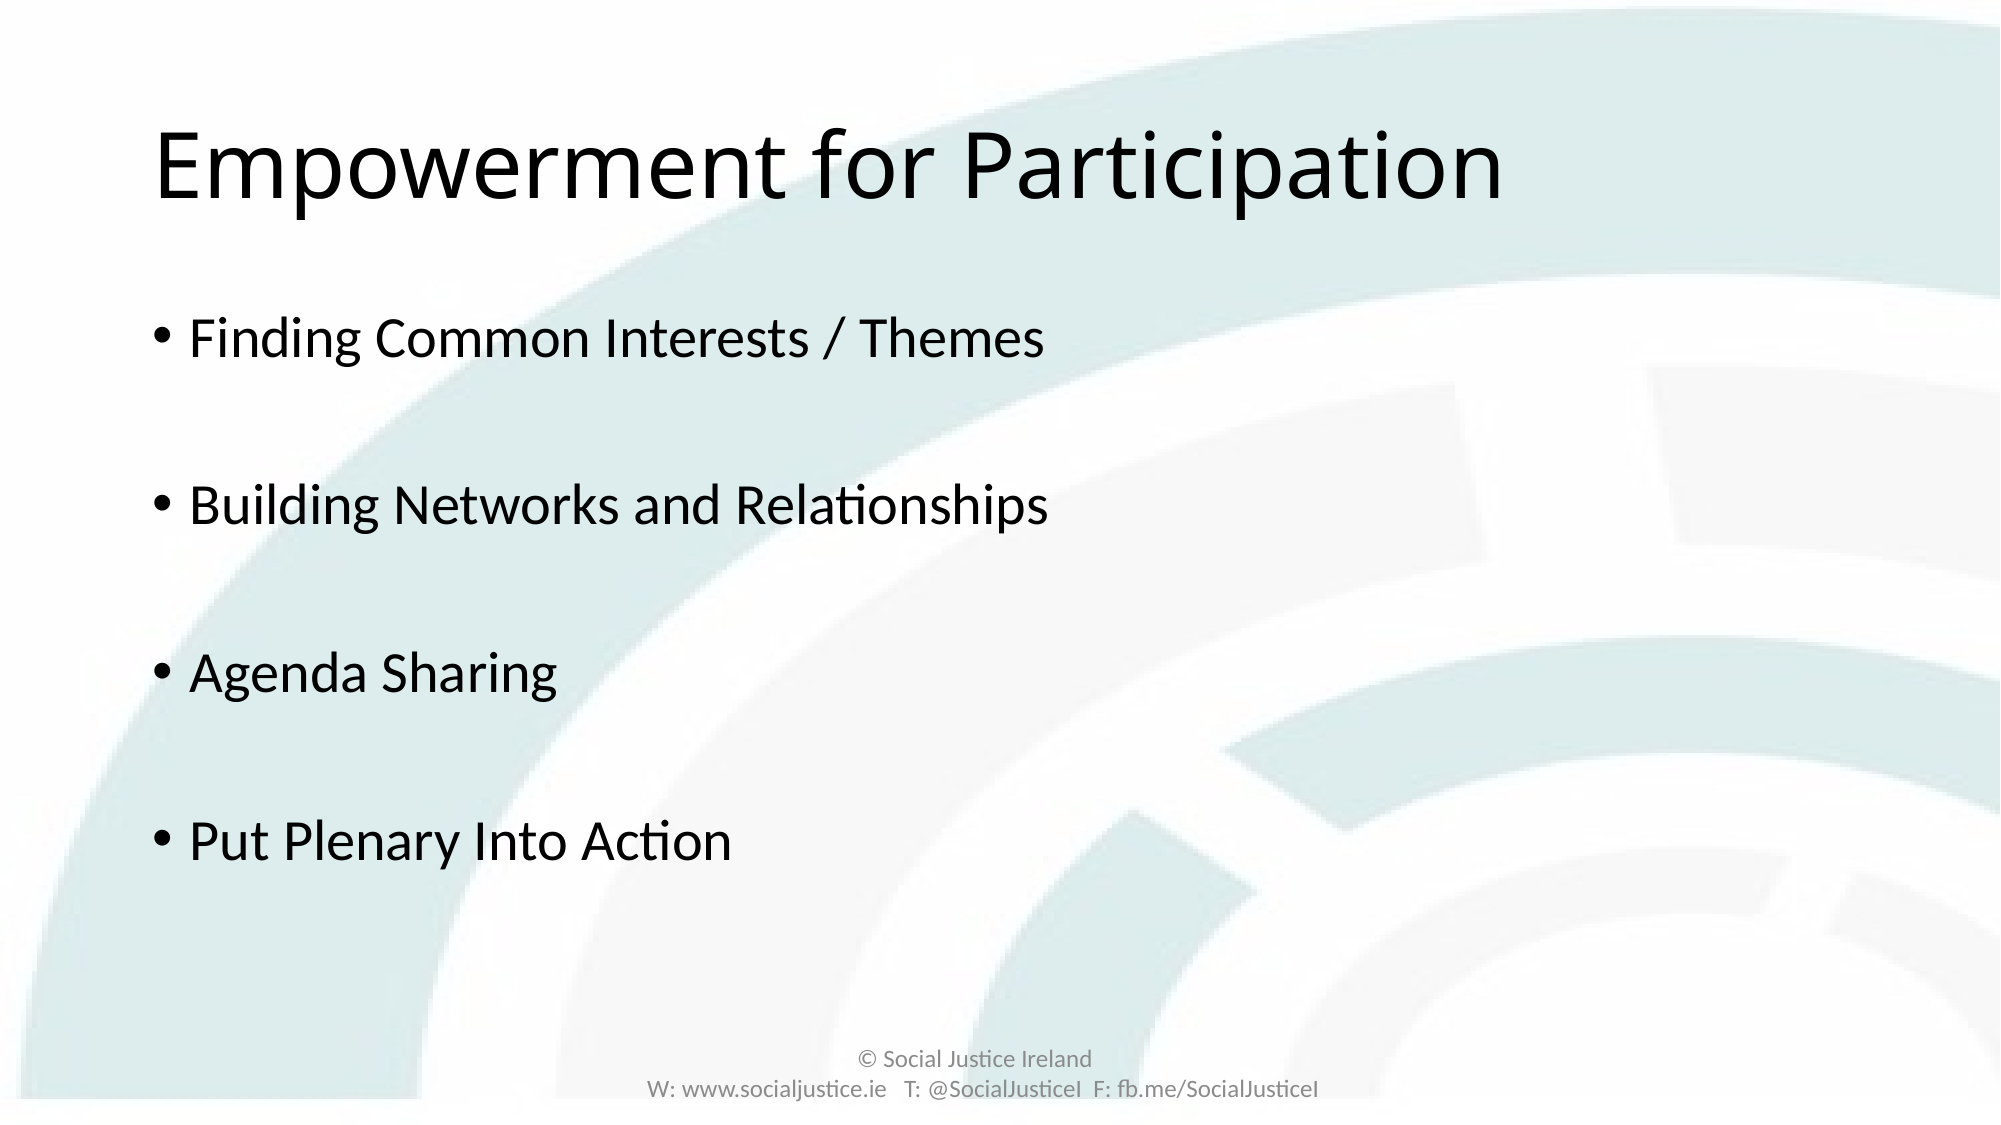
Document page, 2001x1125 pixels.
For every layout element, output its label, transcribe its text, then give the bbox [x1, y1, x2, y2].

list Finding Common Interests / Themes Building Networks and Relationships Agenda Sharing Put Plenary Into Action [137, 299, 1863, 1014]
footer © Social Justice Ireland W: www.socialjustice.ie T: @SocialJusticeI F: fb.me/SocialJusticeI [630, 1042, 1338, 1103]
title Empowerment for Participation [137, 59, 1863, 278]
